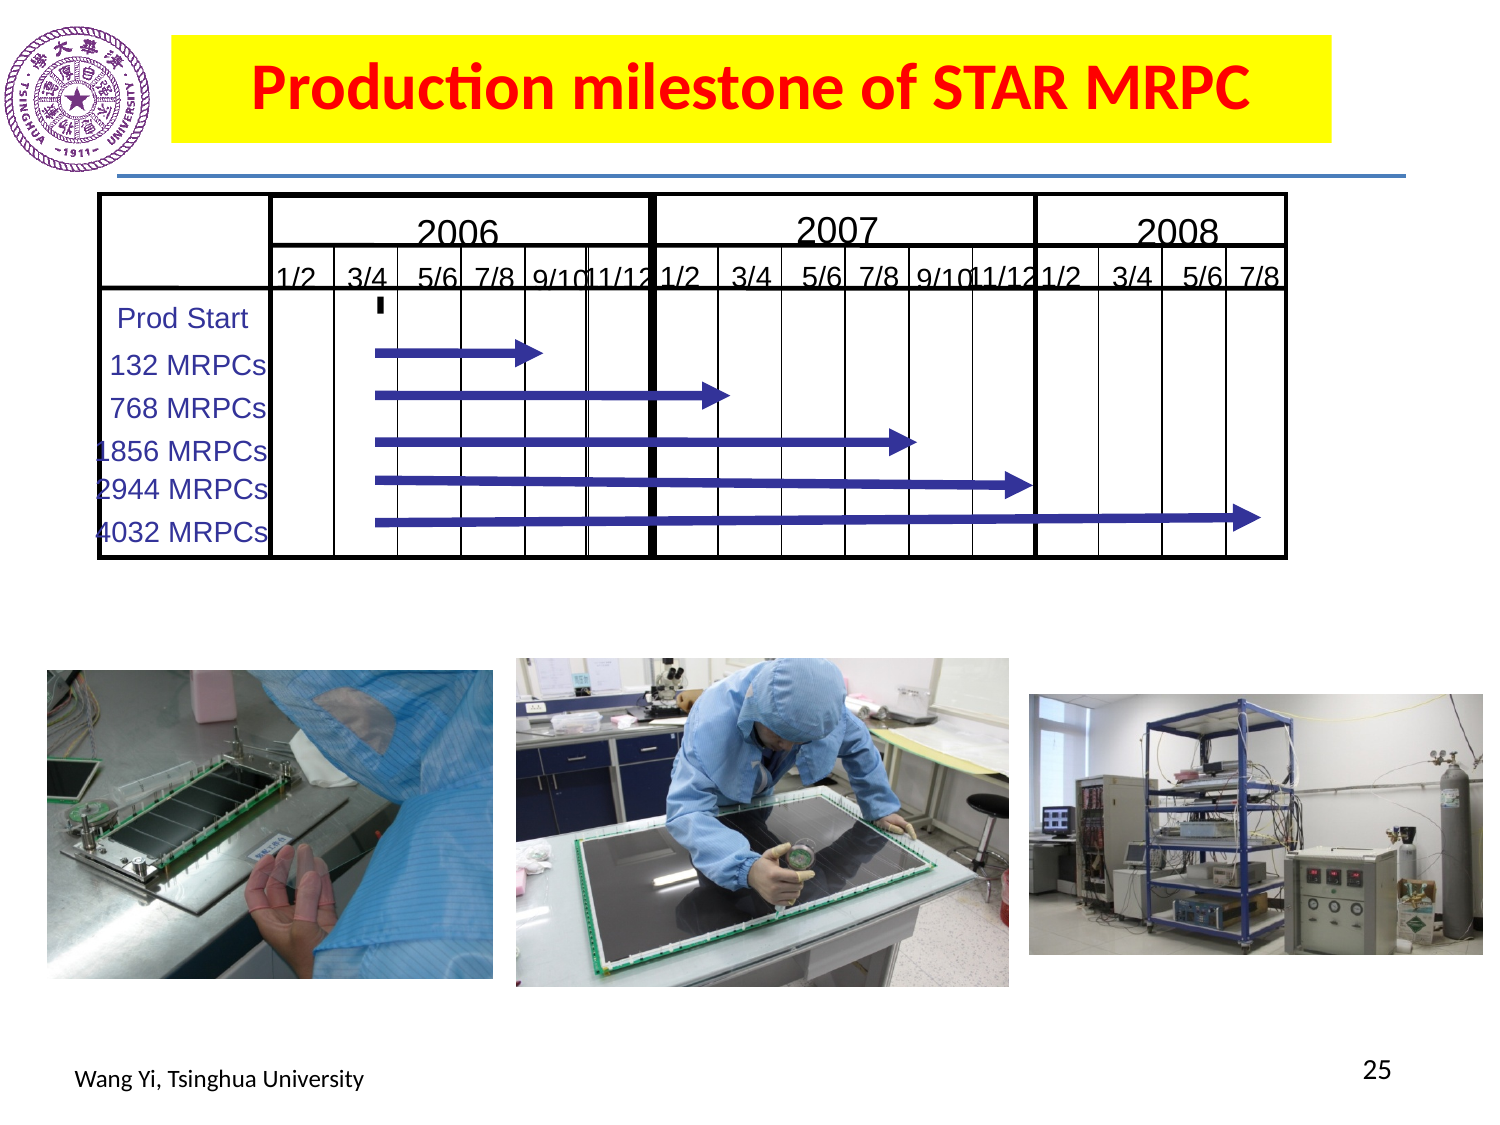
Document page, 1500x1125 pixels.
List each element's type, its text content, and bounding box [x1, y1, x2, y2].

picture [516, 658, 1009, 988]
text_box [94, 193, 1290, 558]
picture [0, 23, 153, 174]
picture [47, 670, 494, 979]
text_box Production milestone of STAR MRPC [171, 35, 1332, 143]
slide_number 25 [1347, 1042, 1425, 1103]
picture [1029, 694, 1483, 955]
